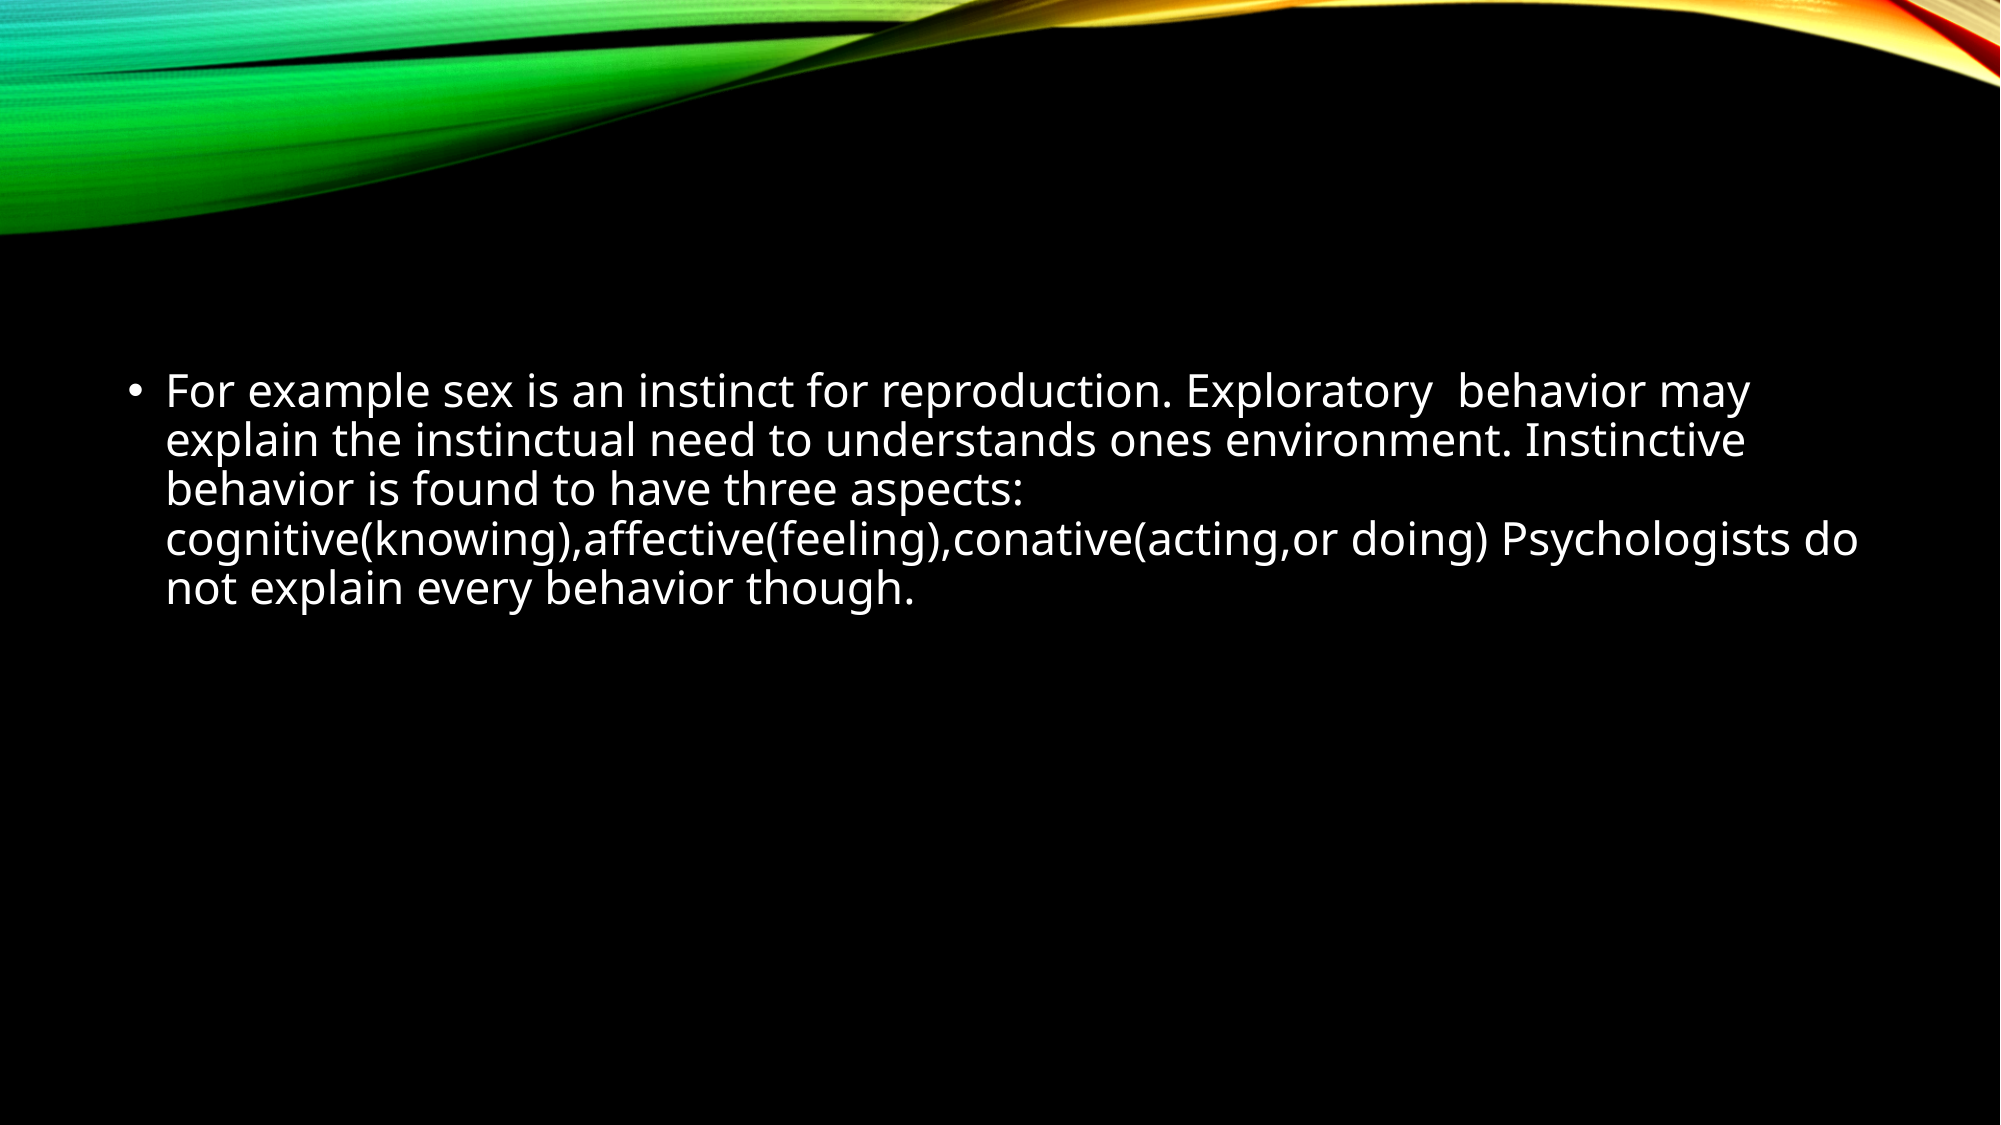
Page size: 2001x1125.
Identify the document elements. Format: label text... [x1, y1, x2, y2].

list For example sex is an instinct for reproduction. Exploratory behavior may explain the instinctual need to understands ones environment. Instinctive behavior is found to have three aspects: cognitive(knowing),affective(feeling),conative(acting,or doing) Psychologists do not explain every behavior though. [112, 360, 1888, 1021]
picture [0, 0, 2000, 237]
